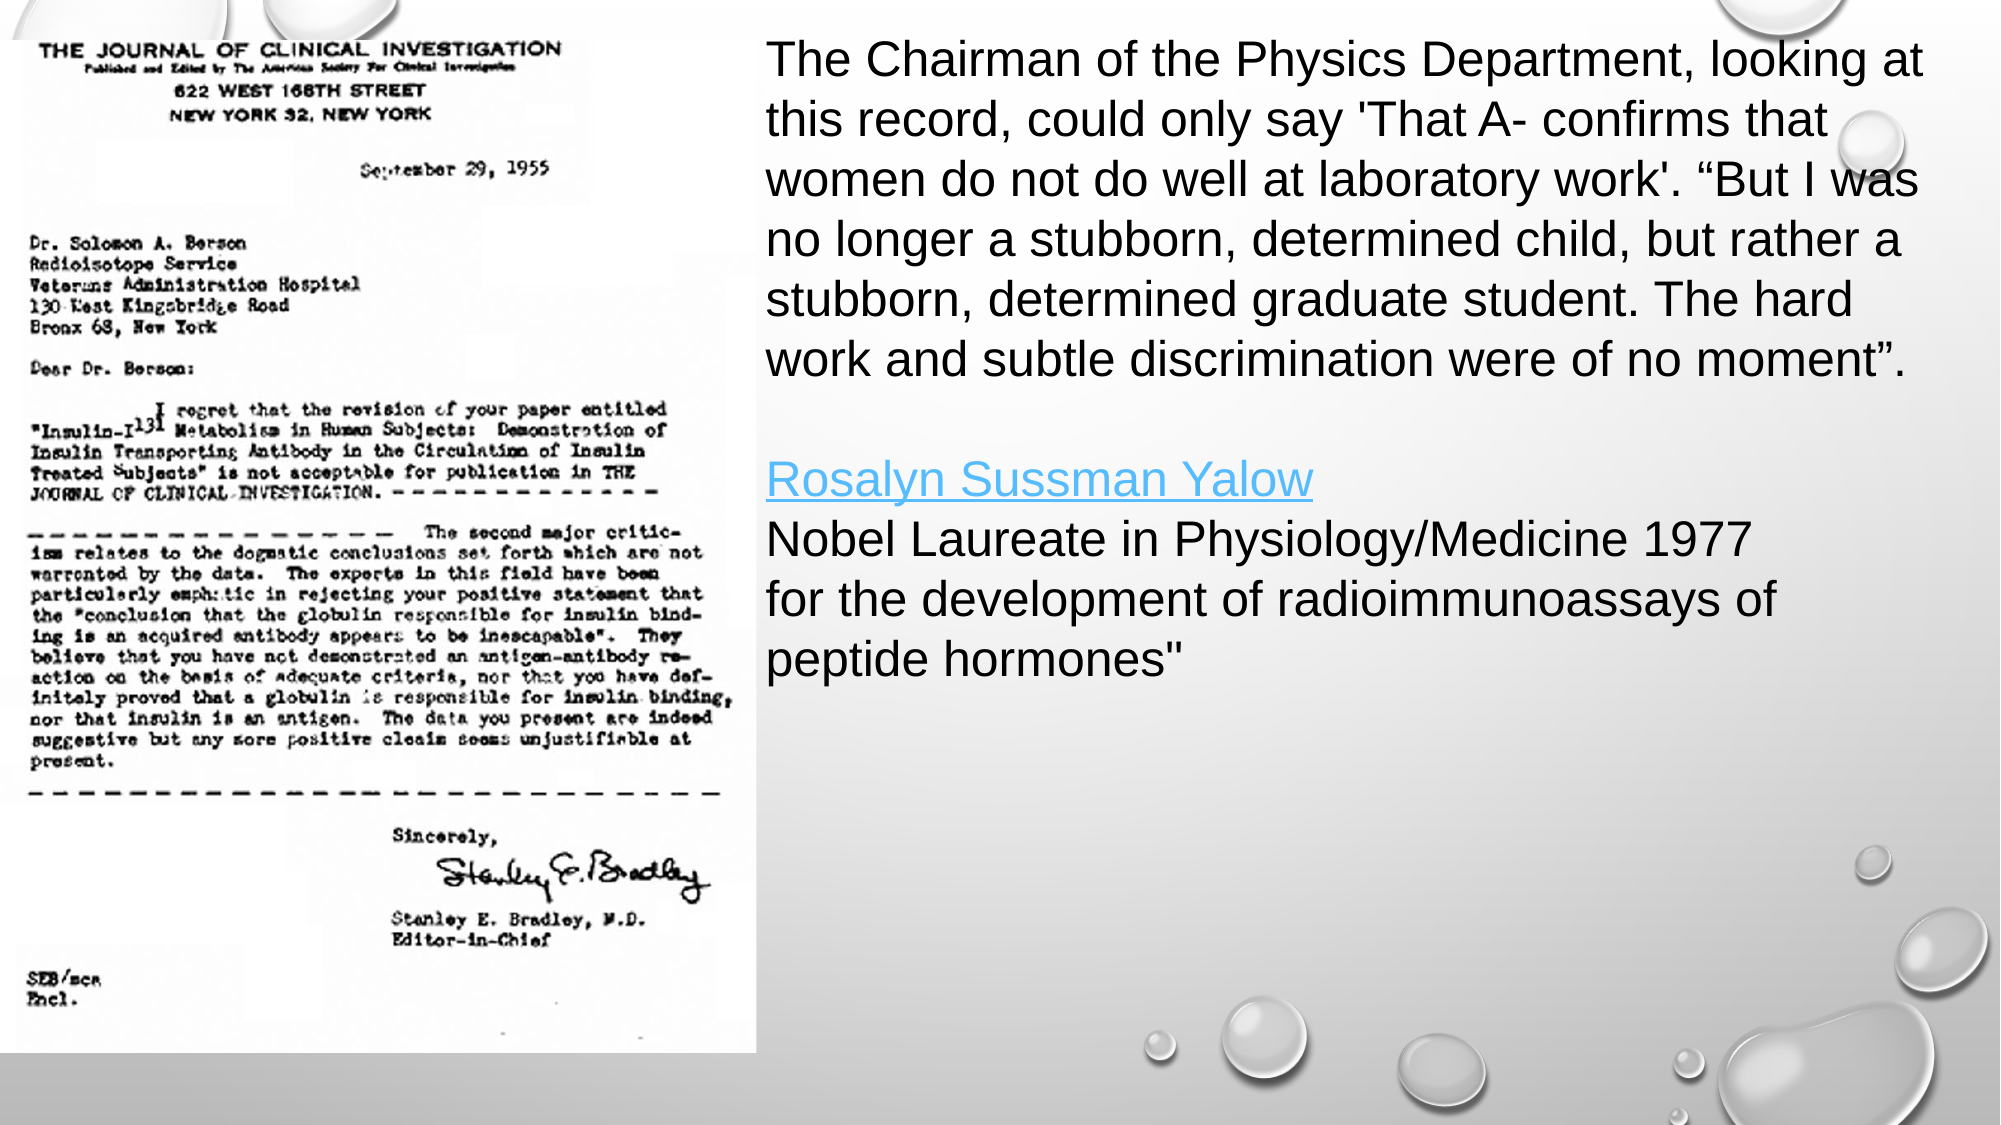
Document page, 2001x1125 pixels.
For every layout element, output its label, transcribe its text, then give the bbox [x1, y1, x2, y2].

text_box The Chairman of the Physics Department, looking at this record, could only say 'That A- confirms that women do not do well at laboratory work'. “But I was no longer a stubborn, determined child, but rather a stubborn, determined graduate student. The hard work and subtle discrimination were of no moment”. Rosalyn Sussman Yalow Nobel Laureate in Physiology/Medicine 1977 for the development of radioimmunoassays of peptide hormones" [750, 19, 1959, 874]
picture [0, 0, 2000, 1125]
